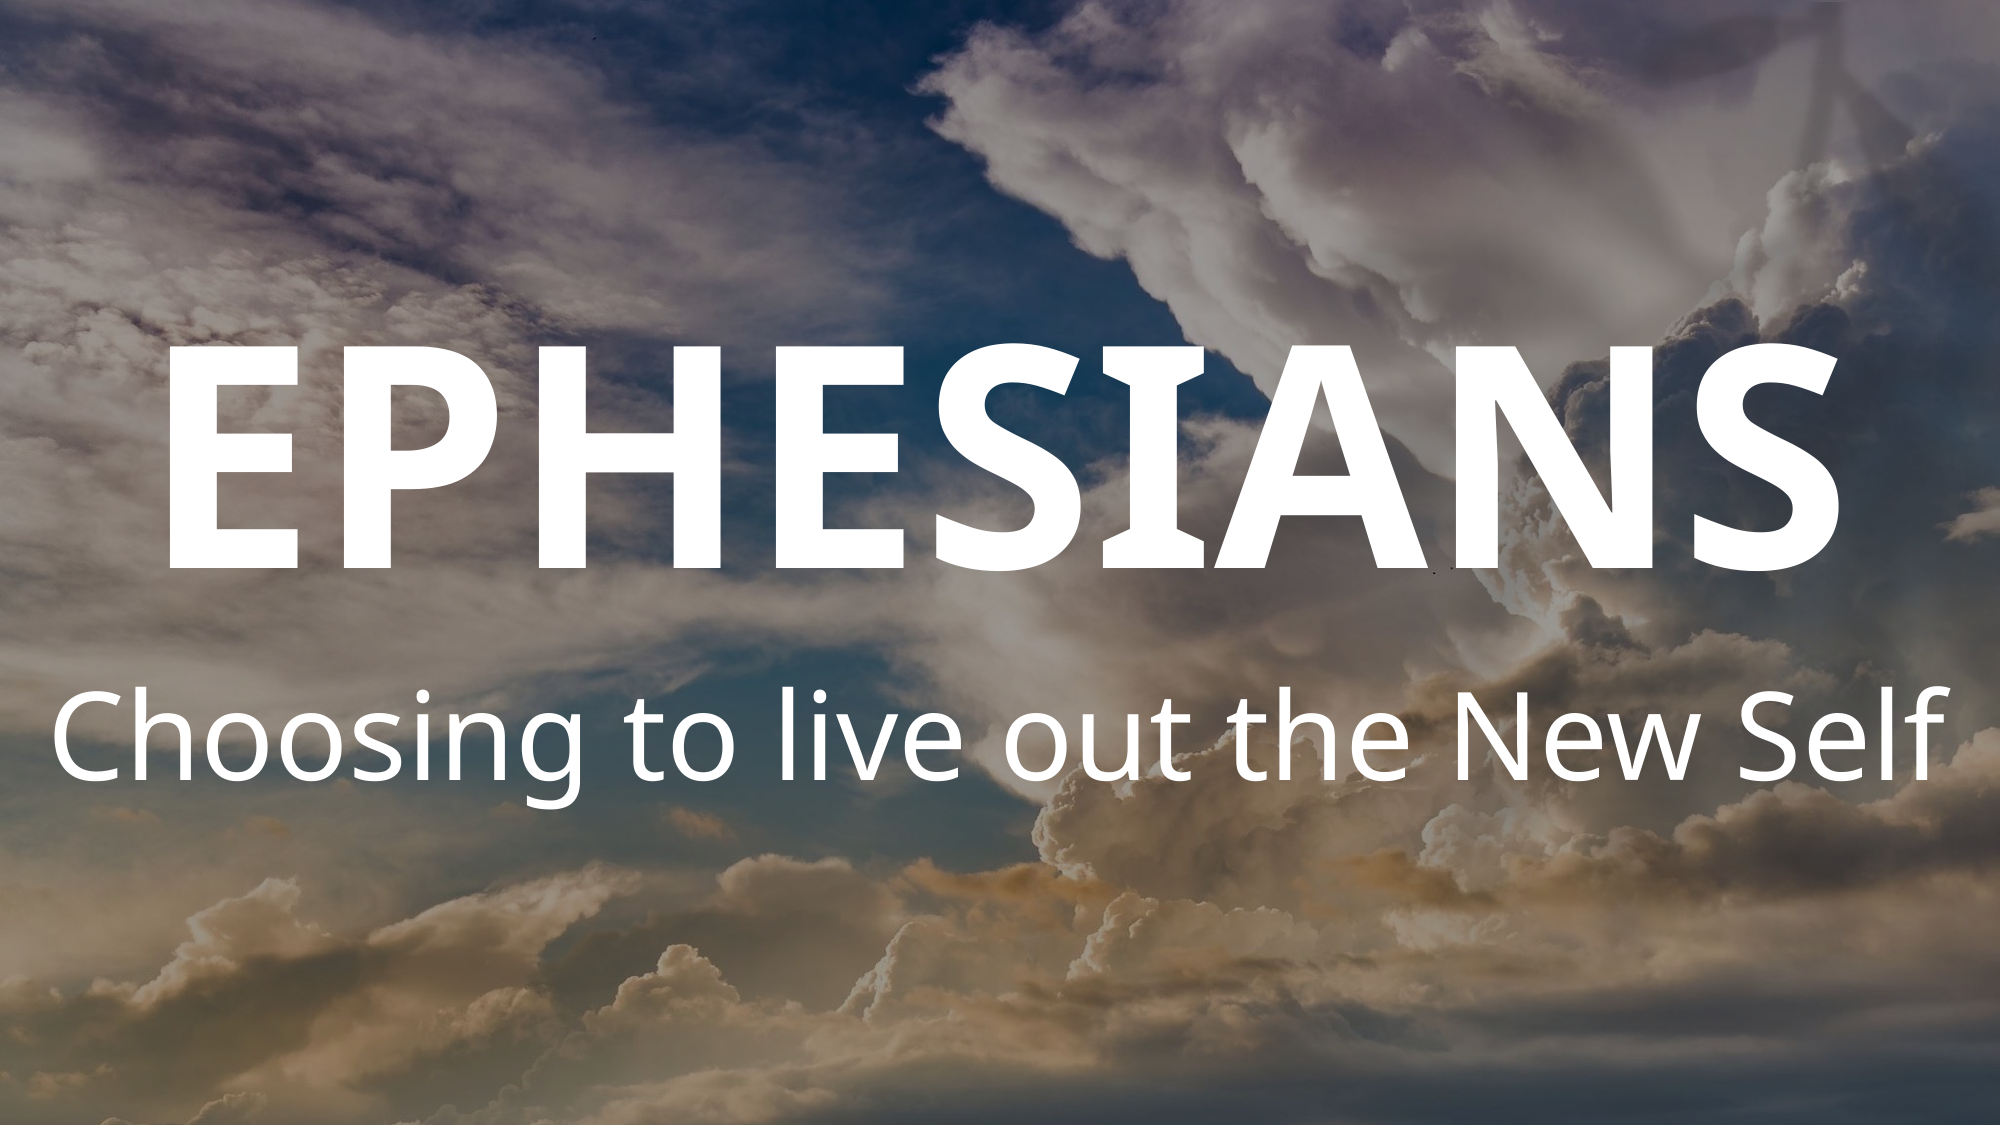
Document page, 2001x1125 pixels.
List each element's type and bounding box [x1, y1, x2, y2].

text_box [1140, 0, 2000, 1125]
picture [0, 0, 1140, 1125]
